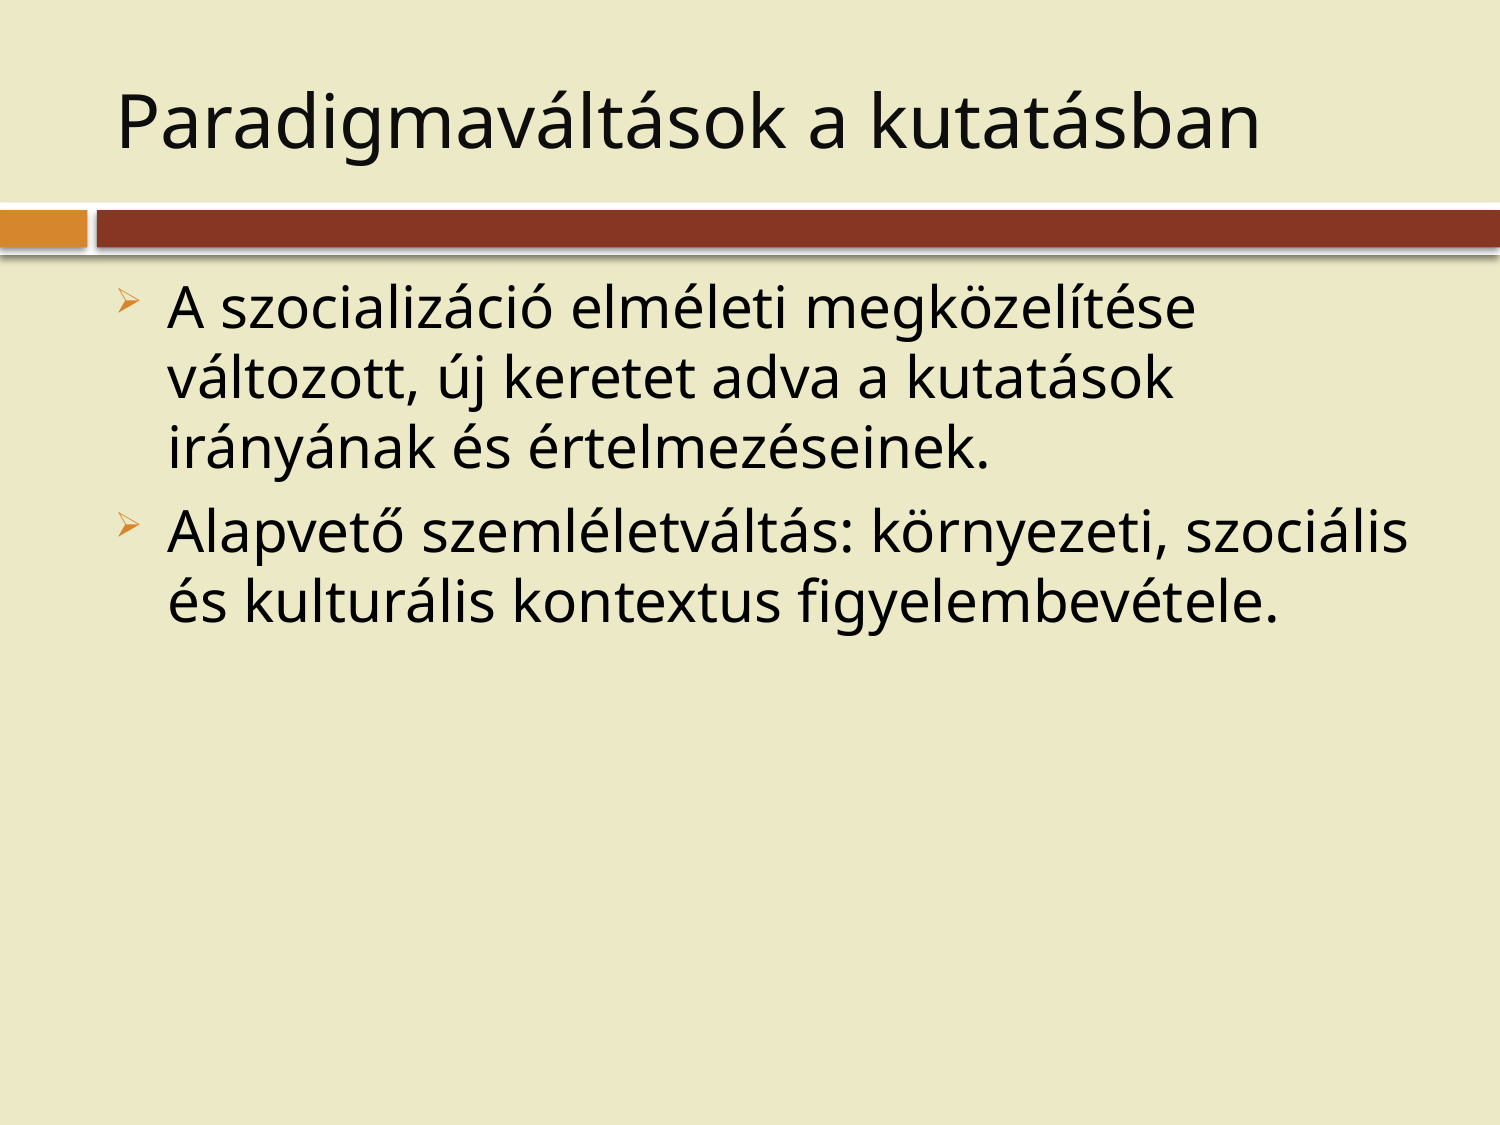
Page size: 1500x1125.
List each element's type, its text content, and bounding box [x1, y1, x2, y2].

list A szocializáció elméleti megközelítése változott, új keretet adva a kutatások irányának és értelmezéseinek. Alapvető szemléletváltás: környezeti, szociális és kulturális kontextus figyelembevétele. [100, 262, 1438, 1000]
title Paradigmaváltások a kutatásban [100, 37, 1438, 200]
